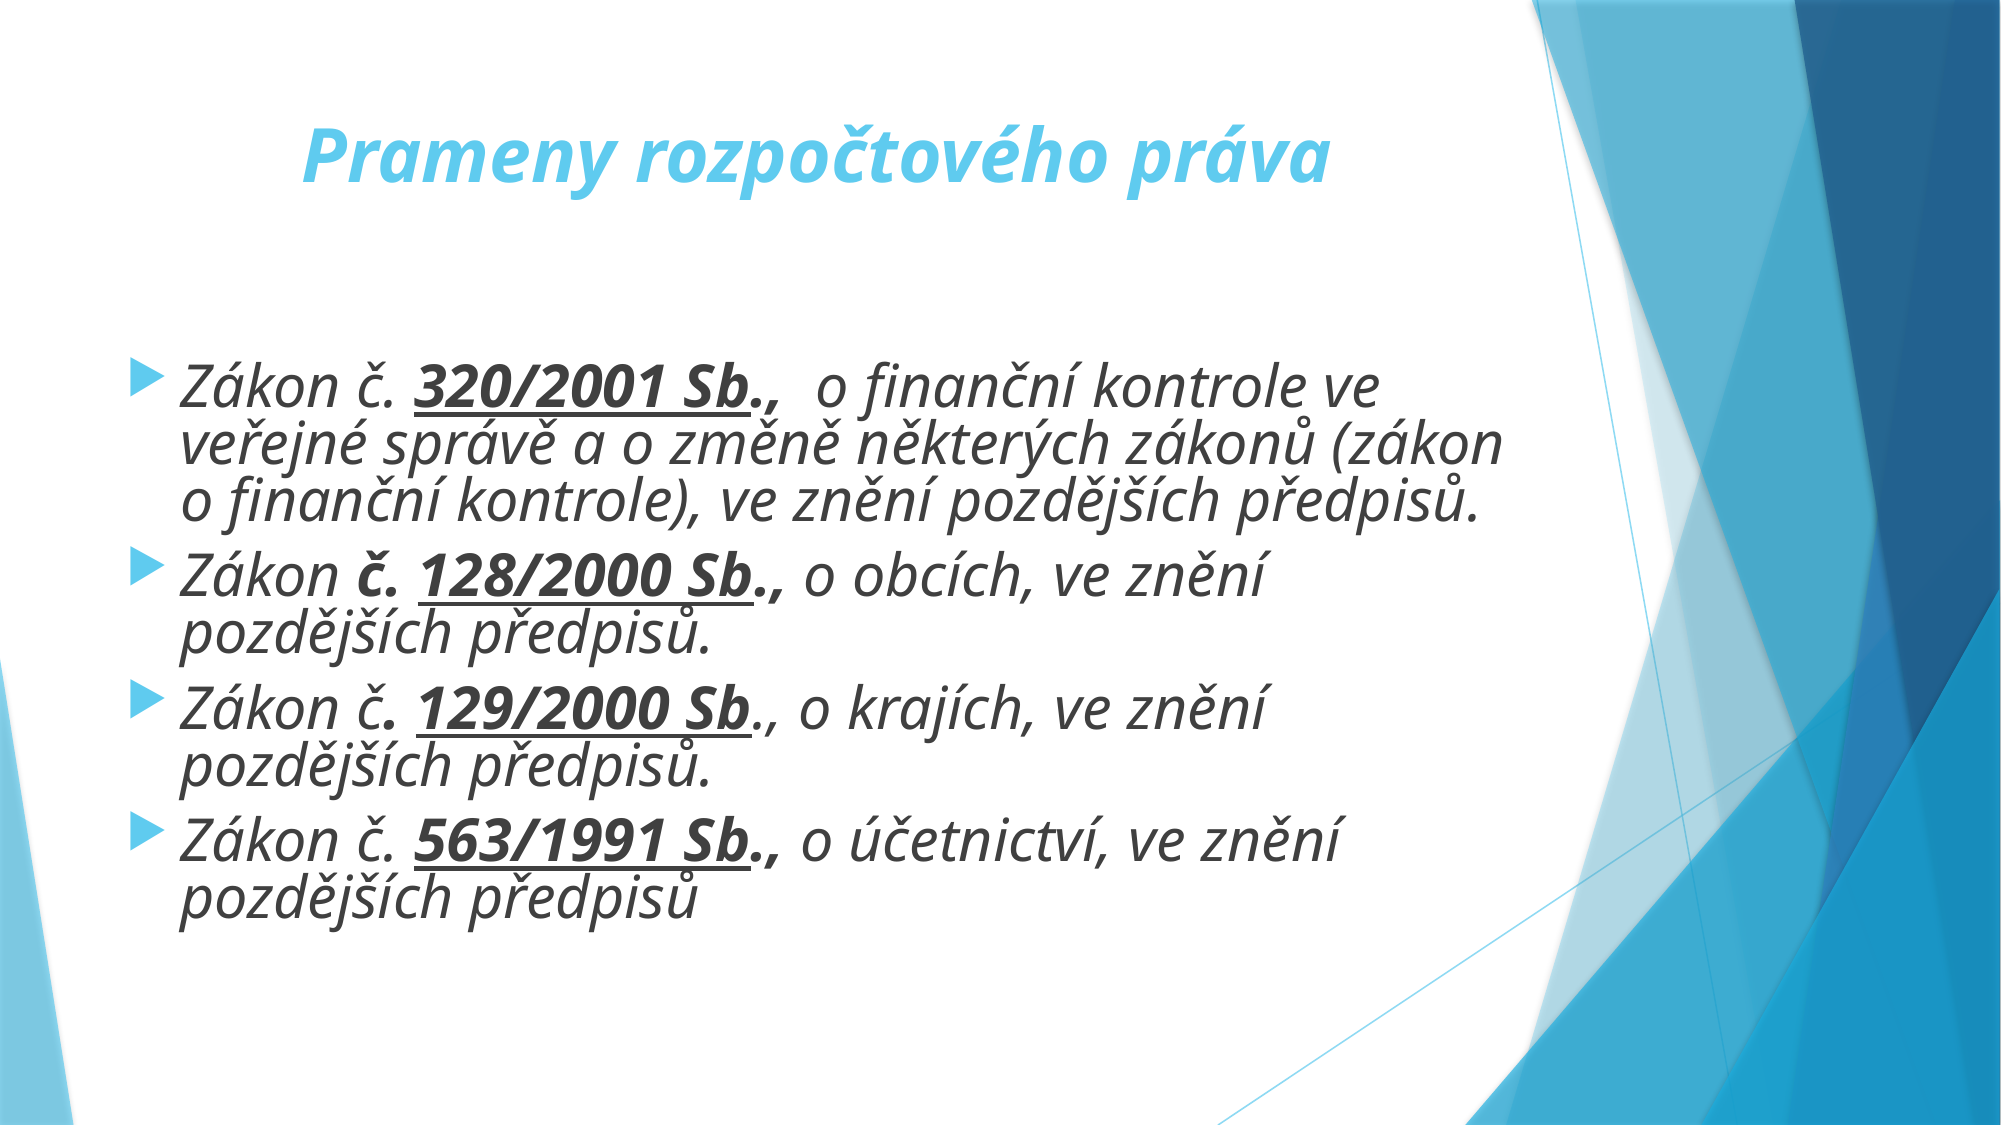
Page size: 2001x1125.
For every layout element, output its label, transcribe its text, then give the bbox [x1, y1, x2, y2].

title Prameny rozpočtového práva [111, 99, 1522, 317]
list Zákon č. 320/2001 Sb., o finanční kontrole ve veřejné správě a o změně některých zákonů (zákon o finanční kontrole), ve znění pozdějších předpisů. Zákon č. 128/2000 Sb., o obcích, ve znění pozdějších předpisů. Zákon č. 129/2000 Sb., o krajích, ve znění pozdějších předpisů. Zákon č. 563/1991 Sb., o účetnictví, ve znění pozdějších předpisů [111, 354, 1522, 992]
